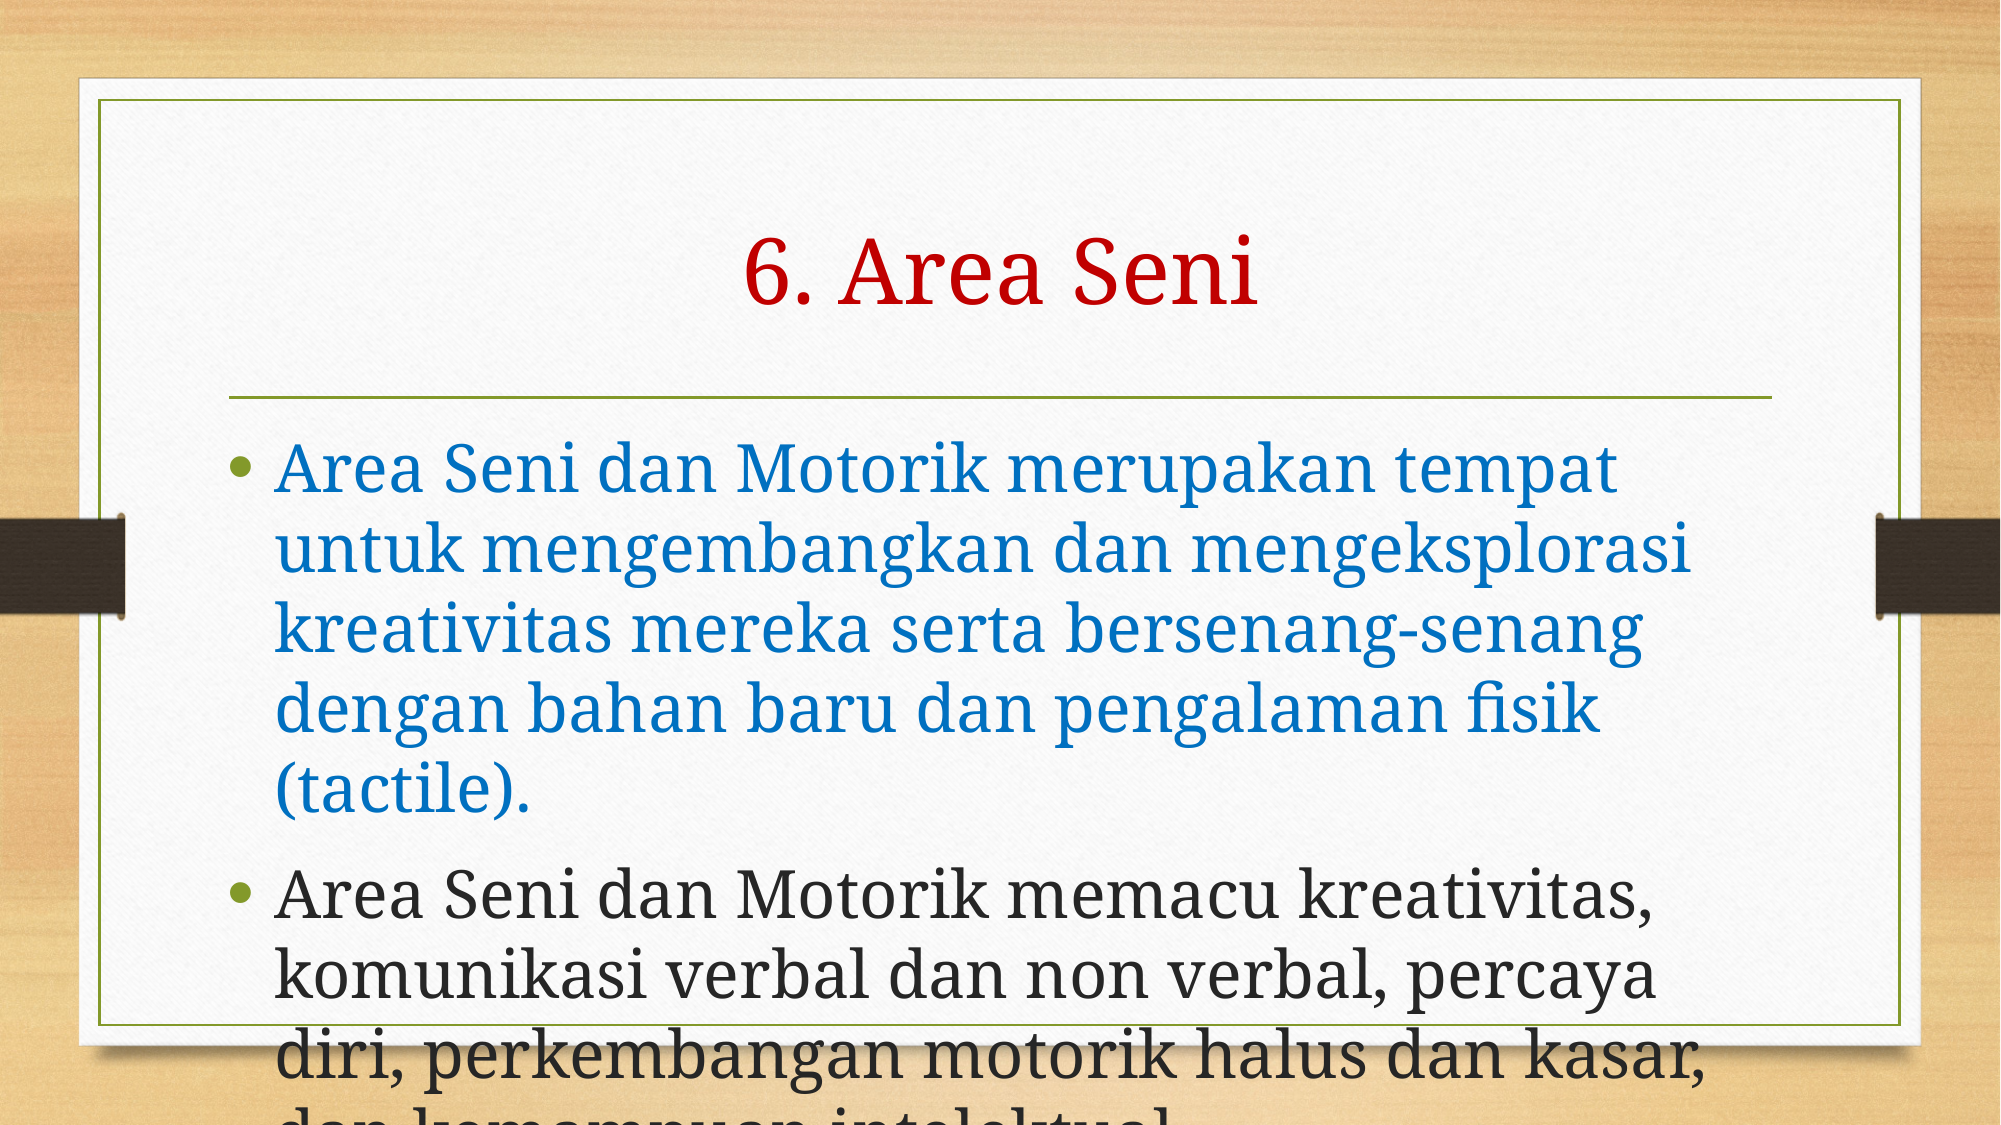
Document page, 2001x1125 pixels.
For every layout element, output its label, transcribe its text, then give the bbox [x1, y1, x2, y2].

picture [0, 0, 2001, 1125]
list Area Seni dan Motorik merupakan tempat untuk mengembangkan dan mengeksplorasi kreativitas mereka serta bersenang-senang dengan bahan baru dan pengalaman fisik (tactile). Area Seni dan Motorik memacu kreativitas, komunikasi verbal dan non verbal, percaya diri, perkembangan motorik halus dan kasar, dan kemampuan intelektual. [212, 332, 1788, 964]
title 6. Area Seni [212, 161, 1788, 332]
